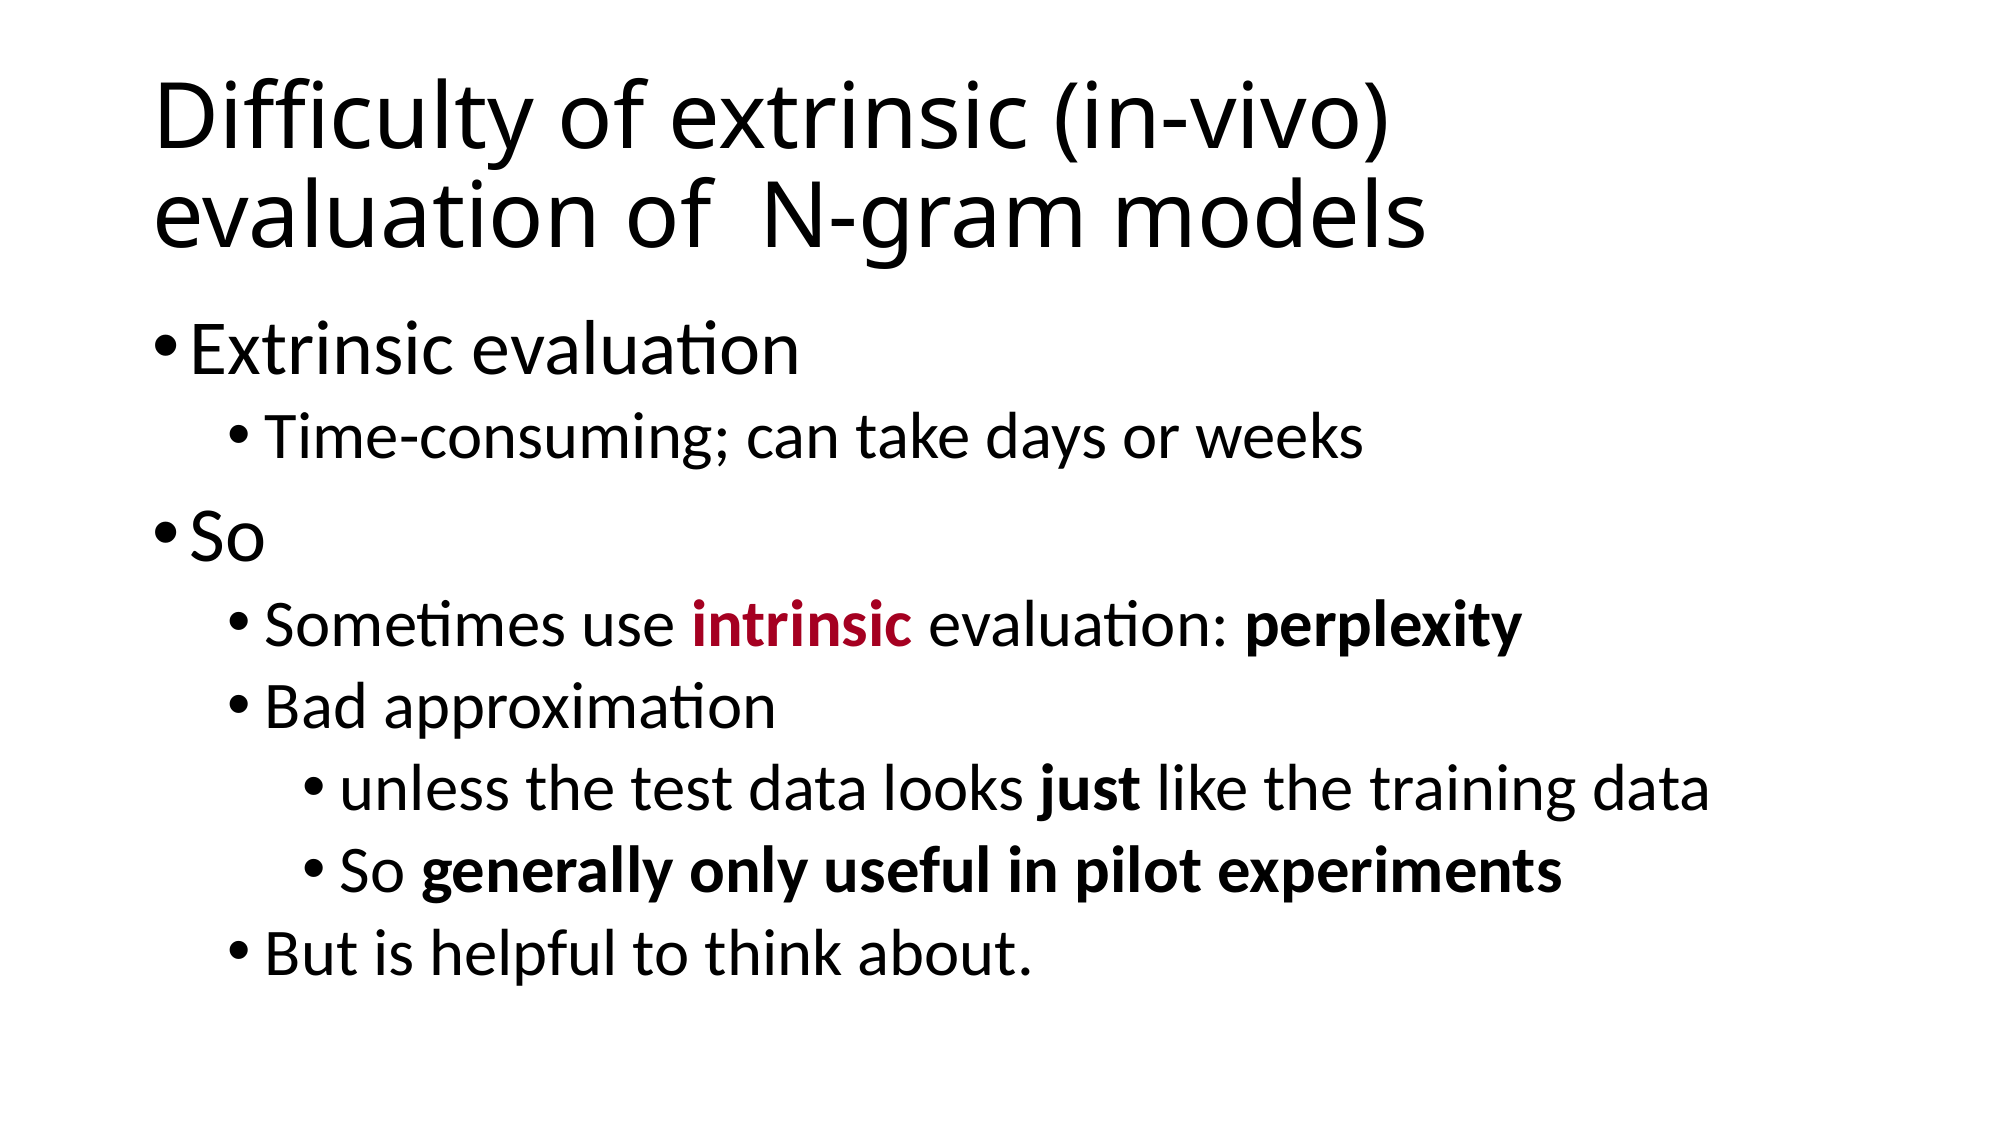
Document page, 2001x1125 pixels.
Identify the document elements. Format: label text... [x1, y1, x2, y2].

title Difficulty of extrinsic (in-vivo) evaluation of N-gram models [137, 59, 1863, 278]
list Extrinsic evaluation Time-consuming; can take days or weeks So Sometimes use intrinsic evaluation: perplexity Bad approximation unless the test data looks just like the training data So generally only useful in pilot experiments But is helpful to think about. [137, 299, 1863, 1014]
